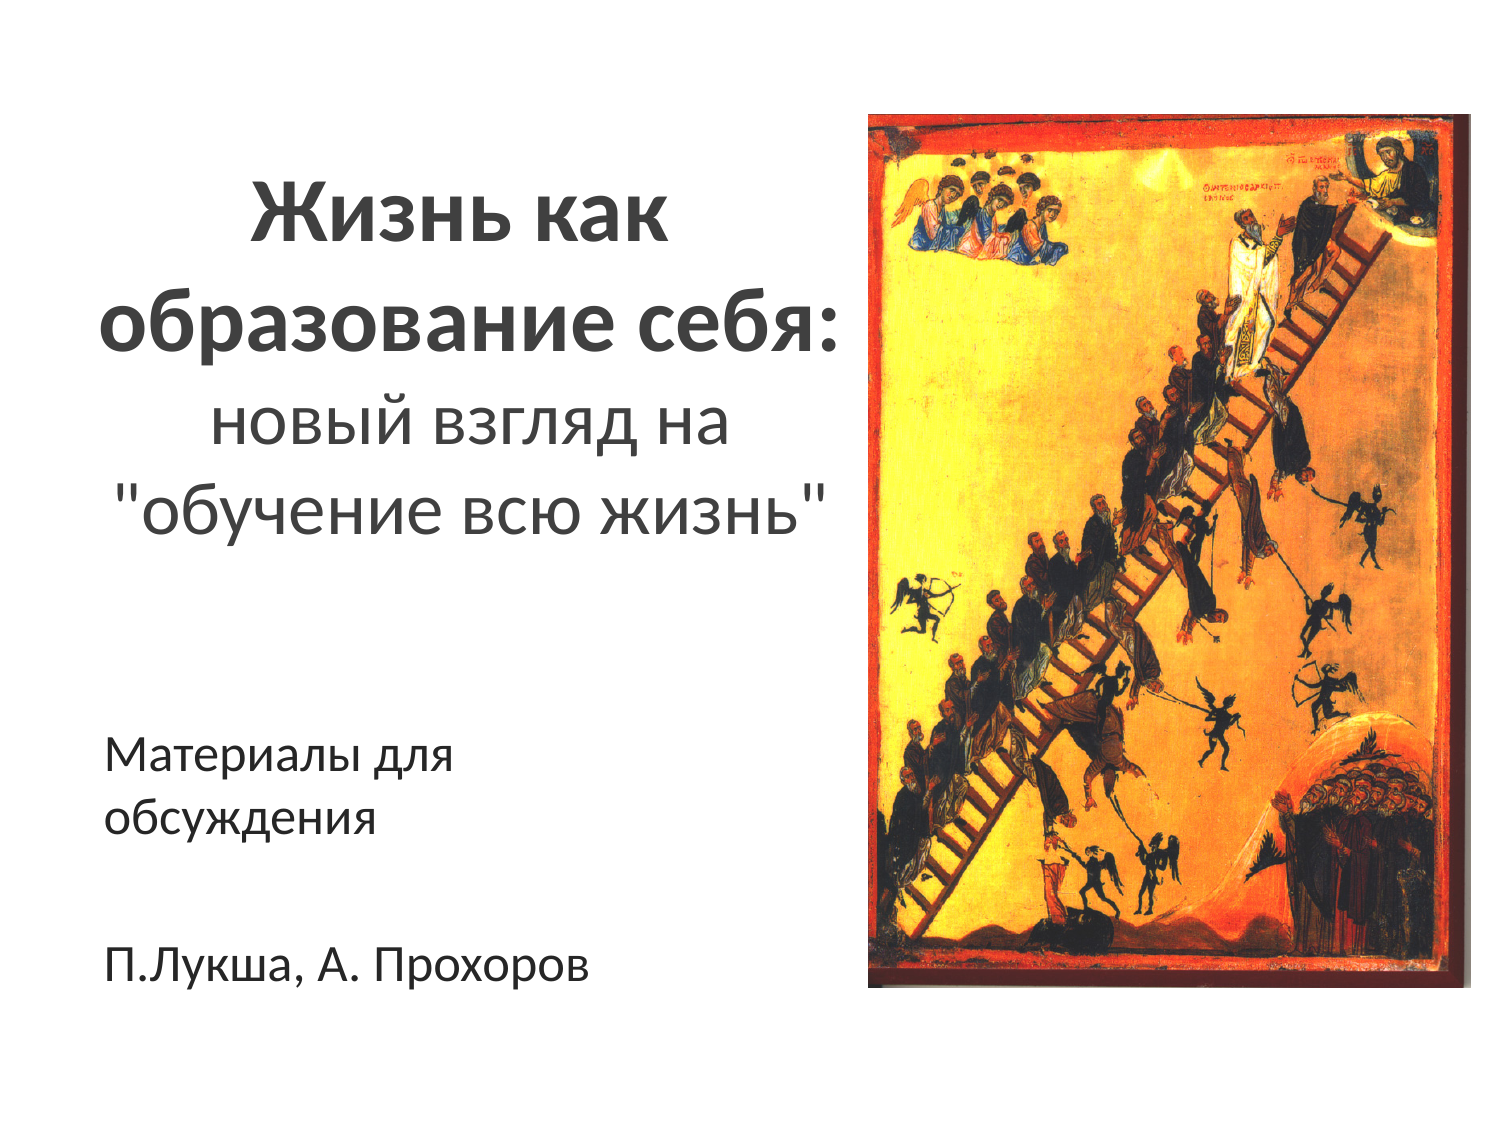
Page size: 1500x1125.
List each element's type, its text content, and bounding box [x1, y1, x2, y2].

subtitle Материалы для обсуждения П.Лукша, А. Прохоров [88, 712, 1139, 1000]
picture [867, 114, 1471, 988]
title Жизнь как образование себя: новый взгляд на "обучение всю жизнь" [64, 274, 862, 516]
